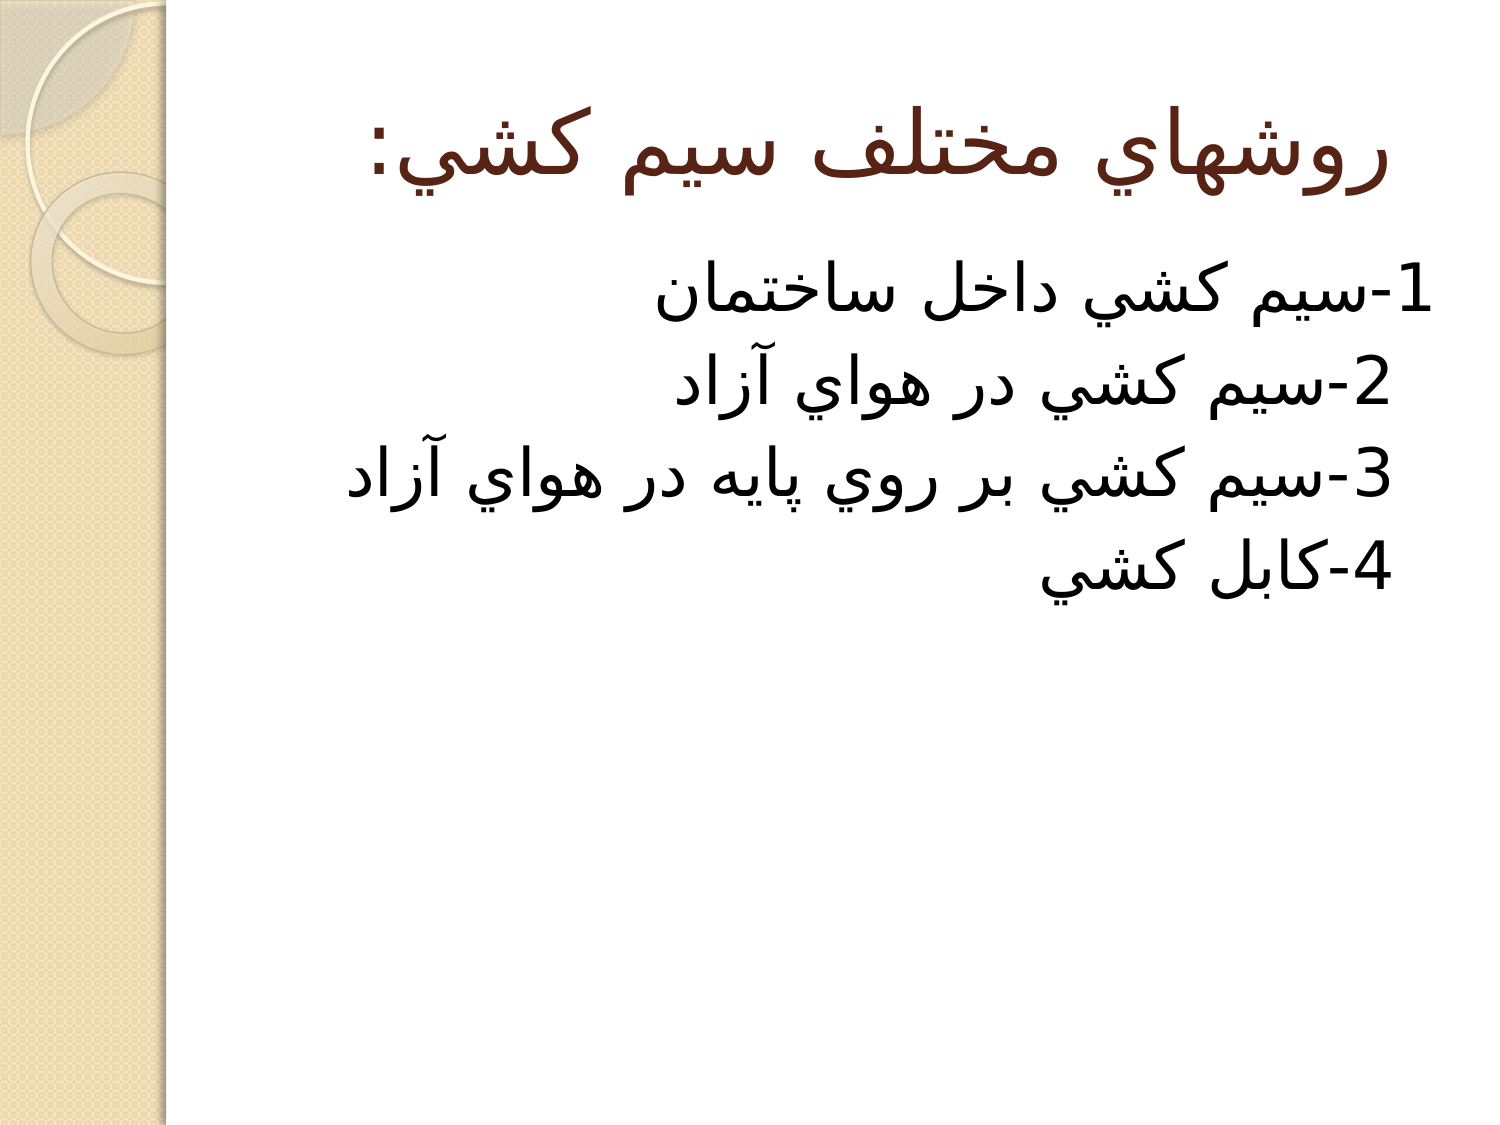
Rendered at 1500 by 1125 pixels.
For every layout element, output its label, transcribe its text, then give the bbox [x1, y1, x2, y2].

title روشهاي مختلف سيم كشي: [235, 45, 1466, 233]
list 1-سيم كشي داخل ساختمان 2-سيم كشي در هواي آزاد 3-سيم كشي بر روي پايه در هواي آزاد 4-كابل كشي [235, 237, 1466, 1025]
